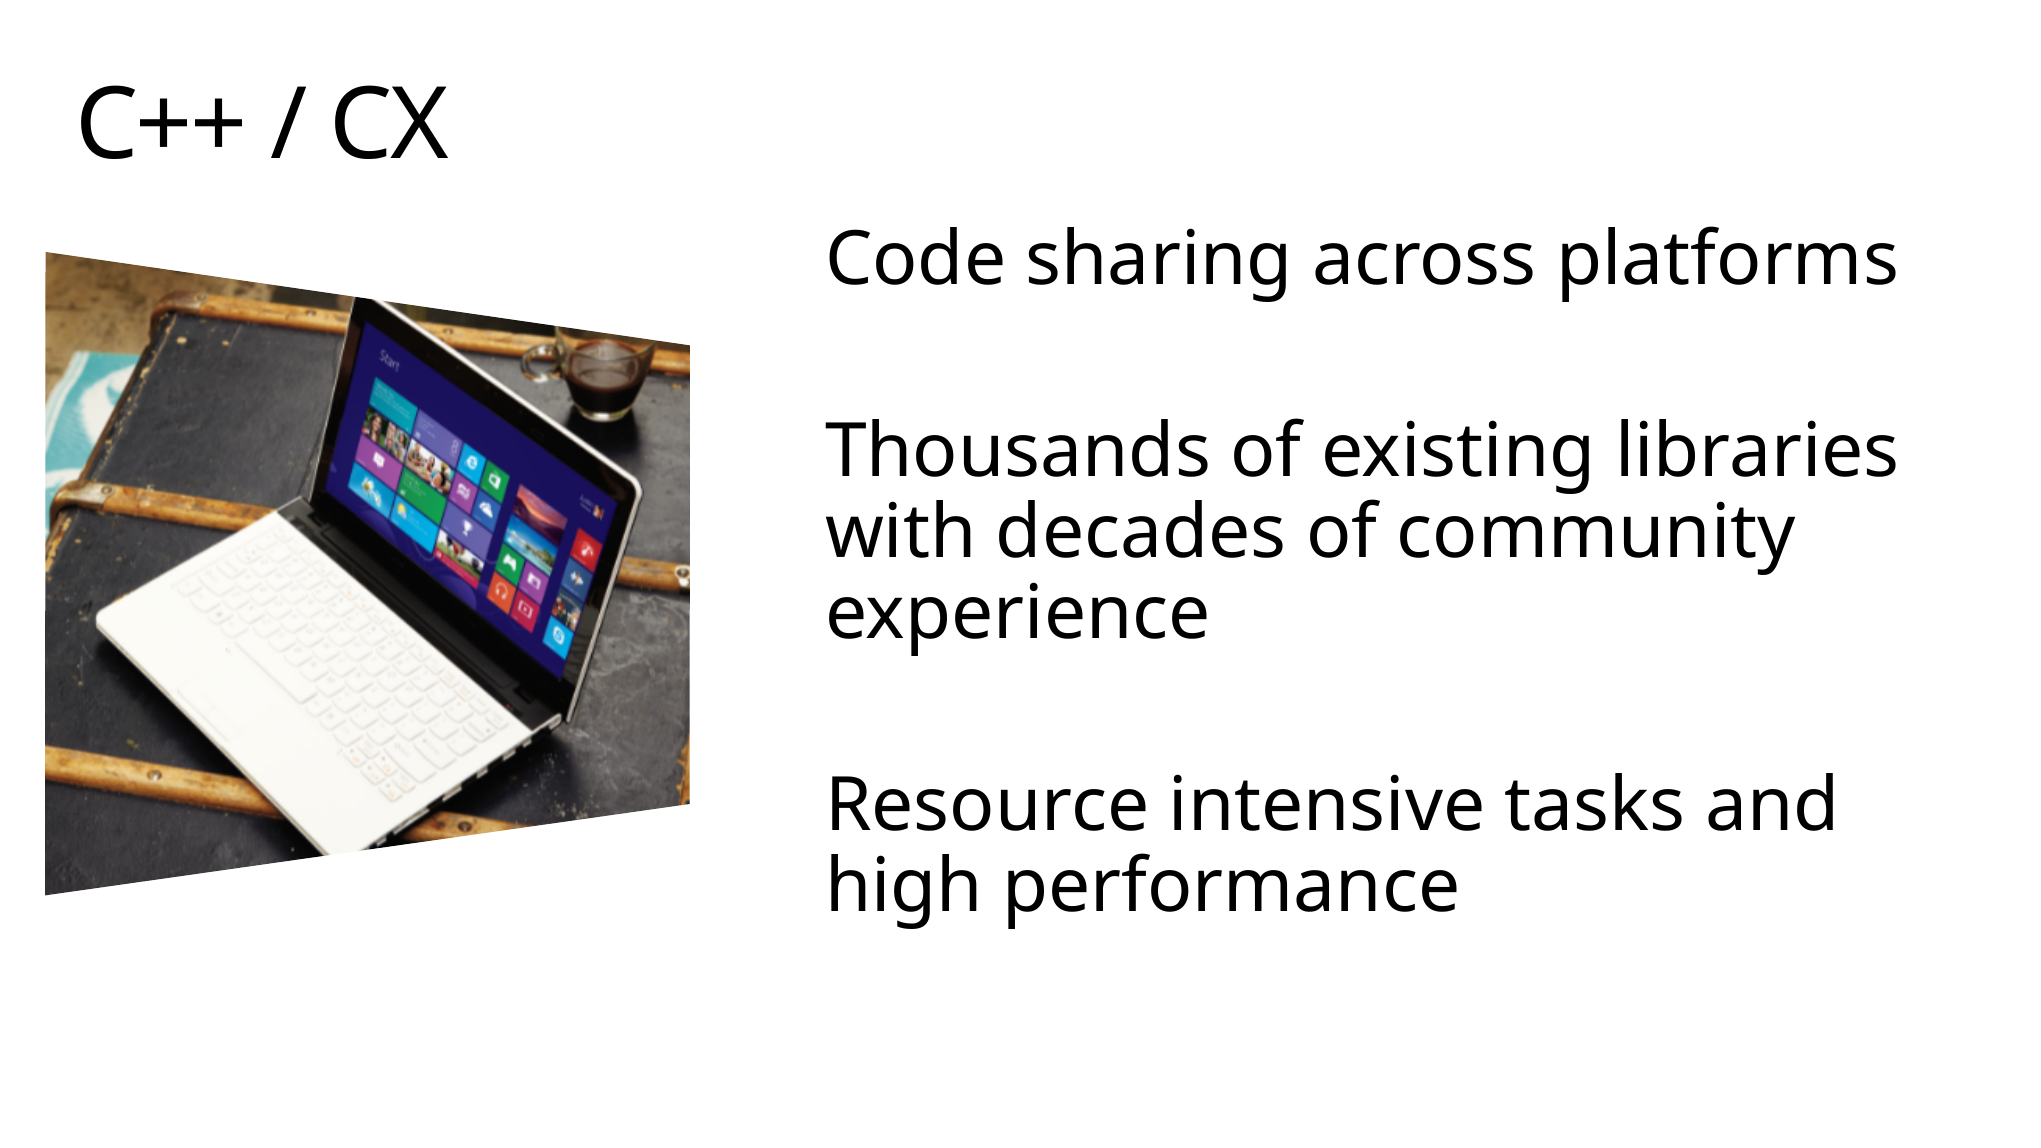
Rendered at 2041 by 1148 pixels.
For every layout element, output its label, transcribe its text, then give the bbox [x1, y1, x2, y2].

picture [44, 251, 691, 896]
title C++ / CX [45, 48, 1996, 199]
list Code sharing across platforms Thousands of existing libraries with decades of community experience Resource intensive tasks and high performance [795, 498, 1996, 649]
